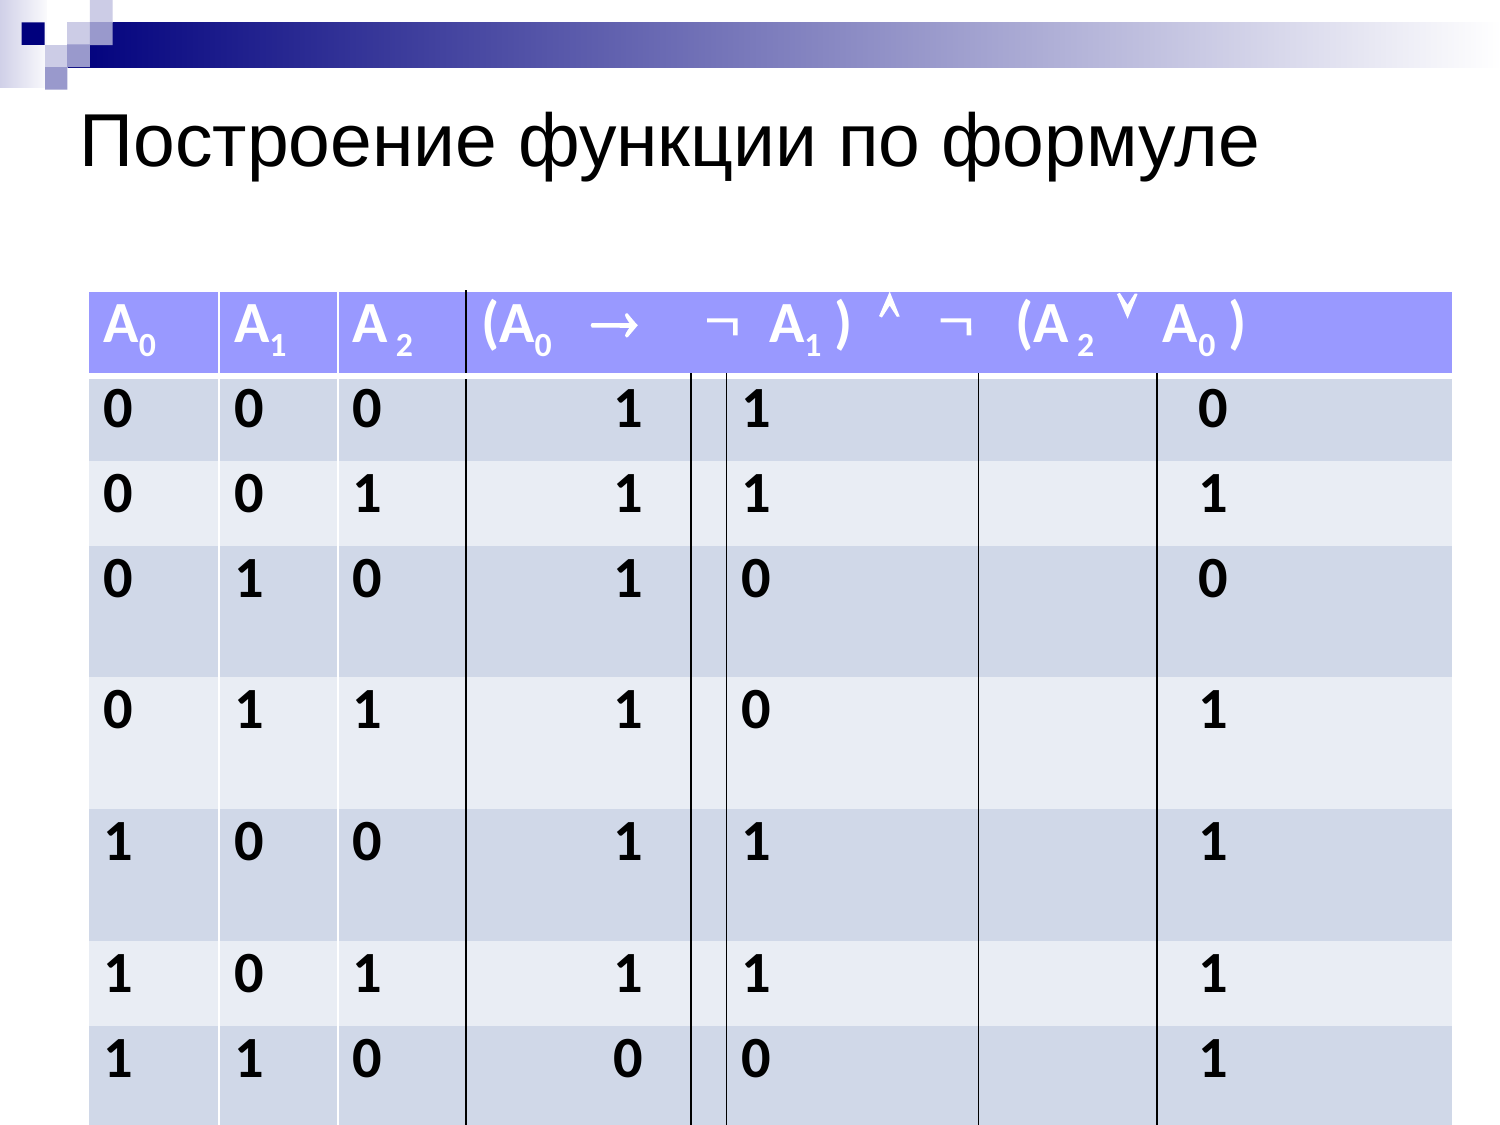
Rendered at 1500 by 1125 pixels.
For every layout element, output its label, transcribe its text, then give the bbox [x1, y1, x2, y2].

table_cell 0 [89, 379, 218, 461]
table_cell 1 [467, 379, 690, 461]
table_cell 1 [1158, 809, 1452, 941]
table_cell 0 [467, 1026, 690, 1125]
table_cell 1 [727, 379, 978, 461]
table_cell 1 [727, 941, 978, 1026]
title Построение функции по формуле [64, 42, 1415, 231]
table_cell 0 [220, 379, 337, 461]
table_cell 1 [89, 941, 218, 1026]
table_cell 1 [339, 677, 465, 809]
table_cell 0 [339, 809, 465, 941]
table_cell 1 [467, 941, 690, 1026]
table_cell 1 [727, 809, 978, 941]
table_cell [979, 677, 1156, 809]
table_header А 2 [339, 292, 465, 373]
table_cell 0 [89, 677, 218, 809]
table_cell [692, 677, 726, 809]
table_cell 0 [1158, 379, 1452, 461]
table_cell 0 [727, 546, 978, 677]
table_header А1 [220, 292, 337, 373]
table_cell 1 [220, 546, 337, 677]
table_cell 1 [727, 461, 978, 546]
table_cell 0 [1158, 546, 1452, 677]
table_header А0 [89, 292, 218, 373]
table_cell 0 [339, 546, 465, 677]
table_cell 1 [339, 461, 465, 546]
table_cell 1 [1158, 677, 1452, 809]
table_cell 0 [339, 1026, 465, 1125]
table_cell 1 [89, 809, 218, 941]
table_header (А0   А1 )   (А 2  А0 ) [467, 292, 1452, 373]
table_cell 1 [467, 677, 690, 809]
table_cell 1 [467, 461, 690, 546]
table_cell 1 [220, 677, 337, 809]
table_cell 0 [220, 809, 337, 941]
table_cell [979, 941, 1156, 1026]
table_cell [692, 1026, 726, 1125]
table_cell [692, 546, 726, 677]
table_cell [979, 461, 1156, 546]
table_cell [979, 809, 1156, 941]
table_cell 1 [1158, 1026, 1452, 1125]
table_cell 0 [220, 461, 337, 546]
table_cell 0 [89, 546, 218, 677]
table_cell [692, 809, 726, 941]
table_cell 0 [339, 379, 465, 461]
table_cell [692, 461, 726, 546]
table_cell 0 [220, 941, 337, 1026]
table_cell [979, 1026, 1156, 1125]
table_cell 1 [1158, 461, 1452, 546]
table_cell 0 [727, 1026, 978, 1125]
table_cell 1 [1158, 941, 1452, 1026]
table_cell 0 [727, 677, 978, 809]
table_cell [692, 941, 726, 1026]
table_cell 1 [220, 1026, 337, 1125]
table_cell 1 [339, 941, 465, 1026]
table_cell [979, 546, 1156, 677]
table_cell 1 [89, 1026, 218, 1125]
table_cell 0 [89, 461, 218, 546]
table_cell [692, 379, 726, 461]
table_cell 1 [467, 546, 690, 677]
table_cell [979, 379, 1156, 461]
table_cell 1 [467, 809, 690, 941]
